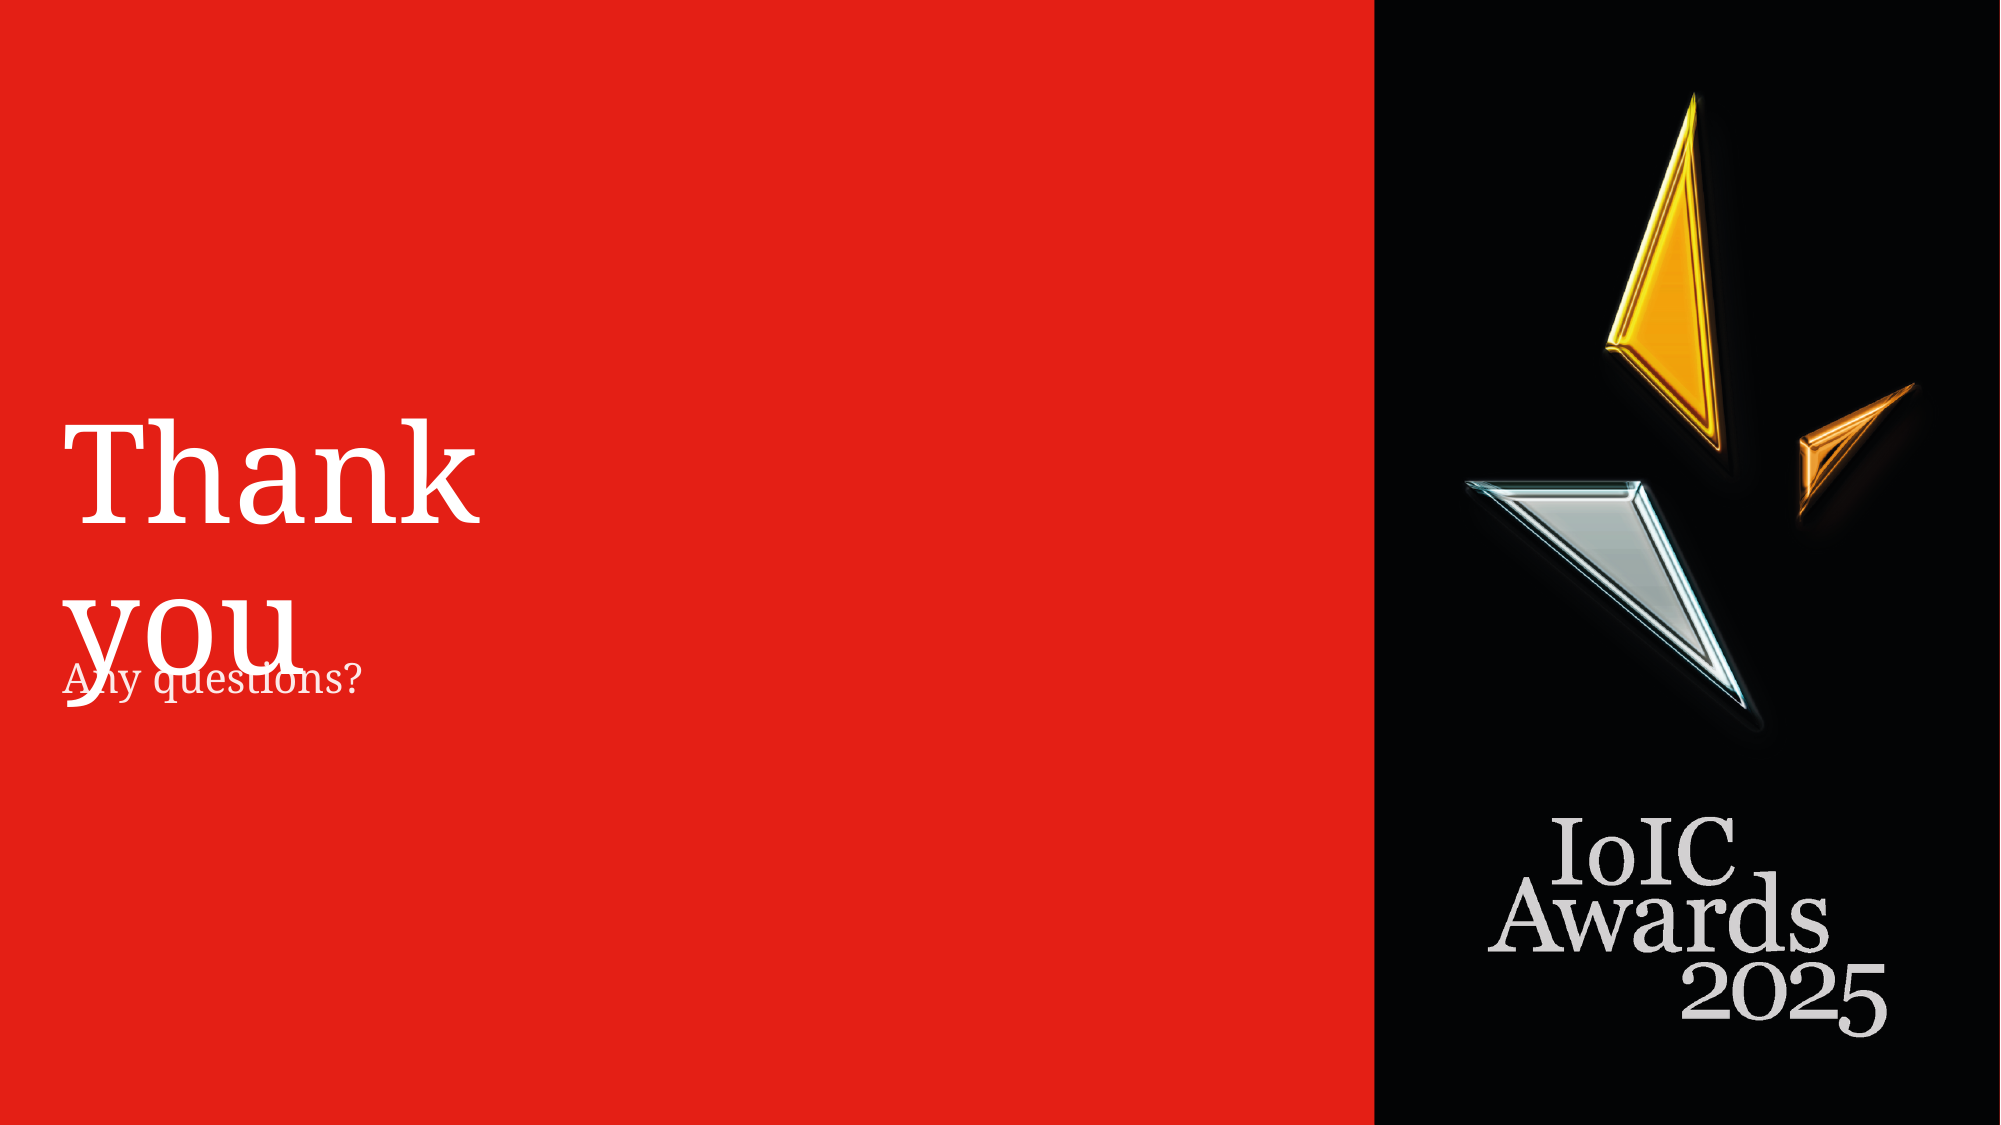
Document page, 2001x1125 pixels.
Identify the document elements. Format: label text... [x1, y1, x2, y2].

text_box Thank you [62, 400, 748, 552]
picture [1374, 0, 2000, 1125]
text_box Any questions? [62, 654, 748, 702]
